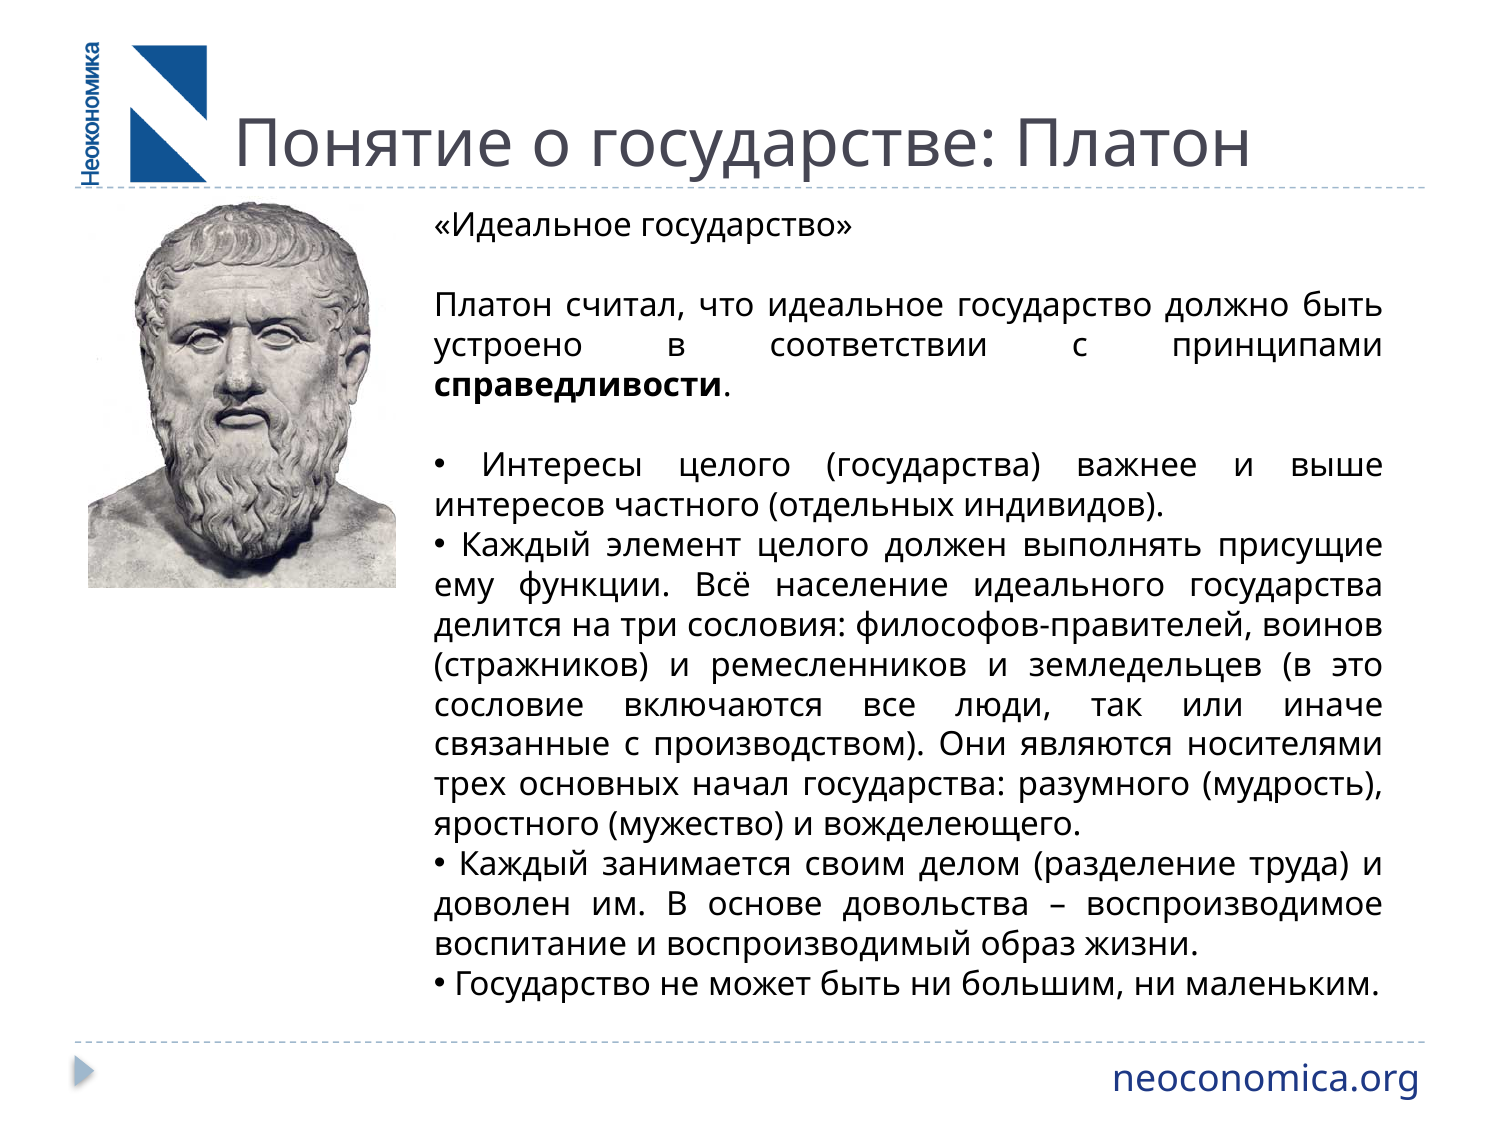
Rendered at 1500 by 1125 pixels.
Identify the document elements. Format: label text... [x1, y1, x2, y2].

picture [88, 195, 396, 589]
text_box «Идеальное государство» Платон считал, что идеальное государство должно быть устроено в соответствии с принципами справедливости. Интересы целого (государства) важнее и выше интересов частного (отдельных индивидов). Каждый элемент целого должен выполнять присущие ему функции. Всё население идеального государства делится на три сословия: философов-правителей, воинов (стражников) и ремесленников и земледельцев (в это сословие включаются все люди, так или иначе связанные с производством). Они являются носителями трех основных начал государства: разумного (мудрость), яростного (мужество) и вожделеющего. Каждый занимается своим делом (разделение труда) и доволен им. В основе довольства – воспроизводимое воспитание и воспроизводимый образ жизни. Государство не может быть ни большим, ни маленьким. [419, 196, 1400, 1010]
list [76, 42, 219, 185]
title Понятие о государстве: Платон [218, 24, 1447, 188]
footer neoconomica.org [844, 1046, 1436, 1125]
